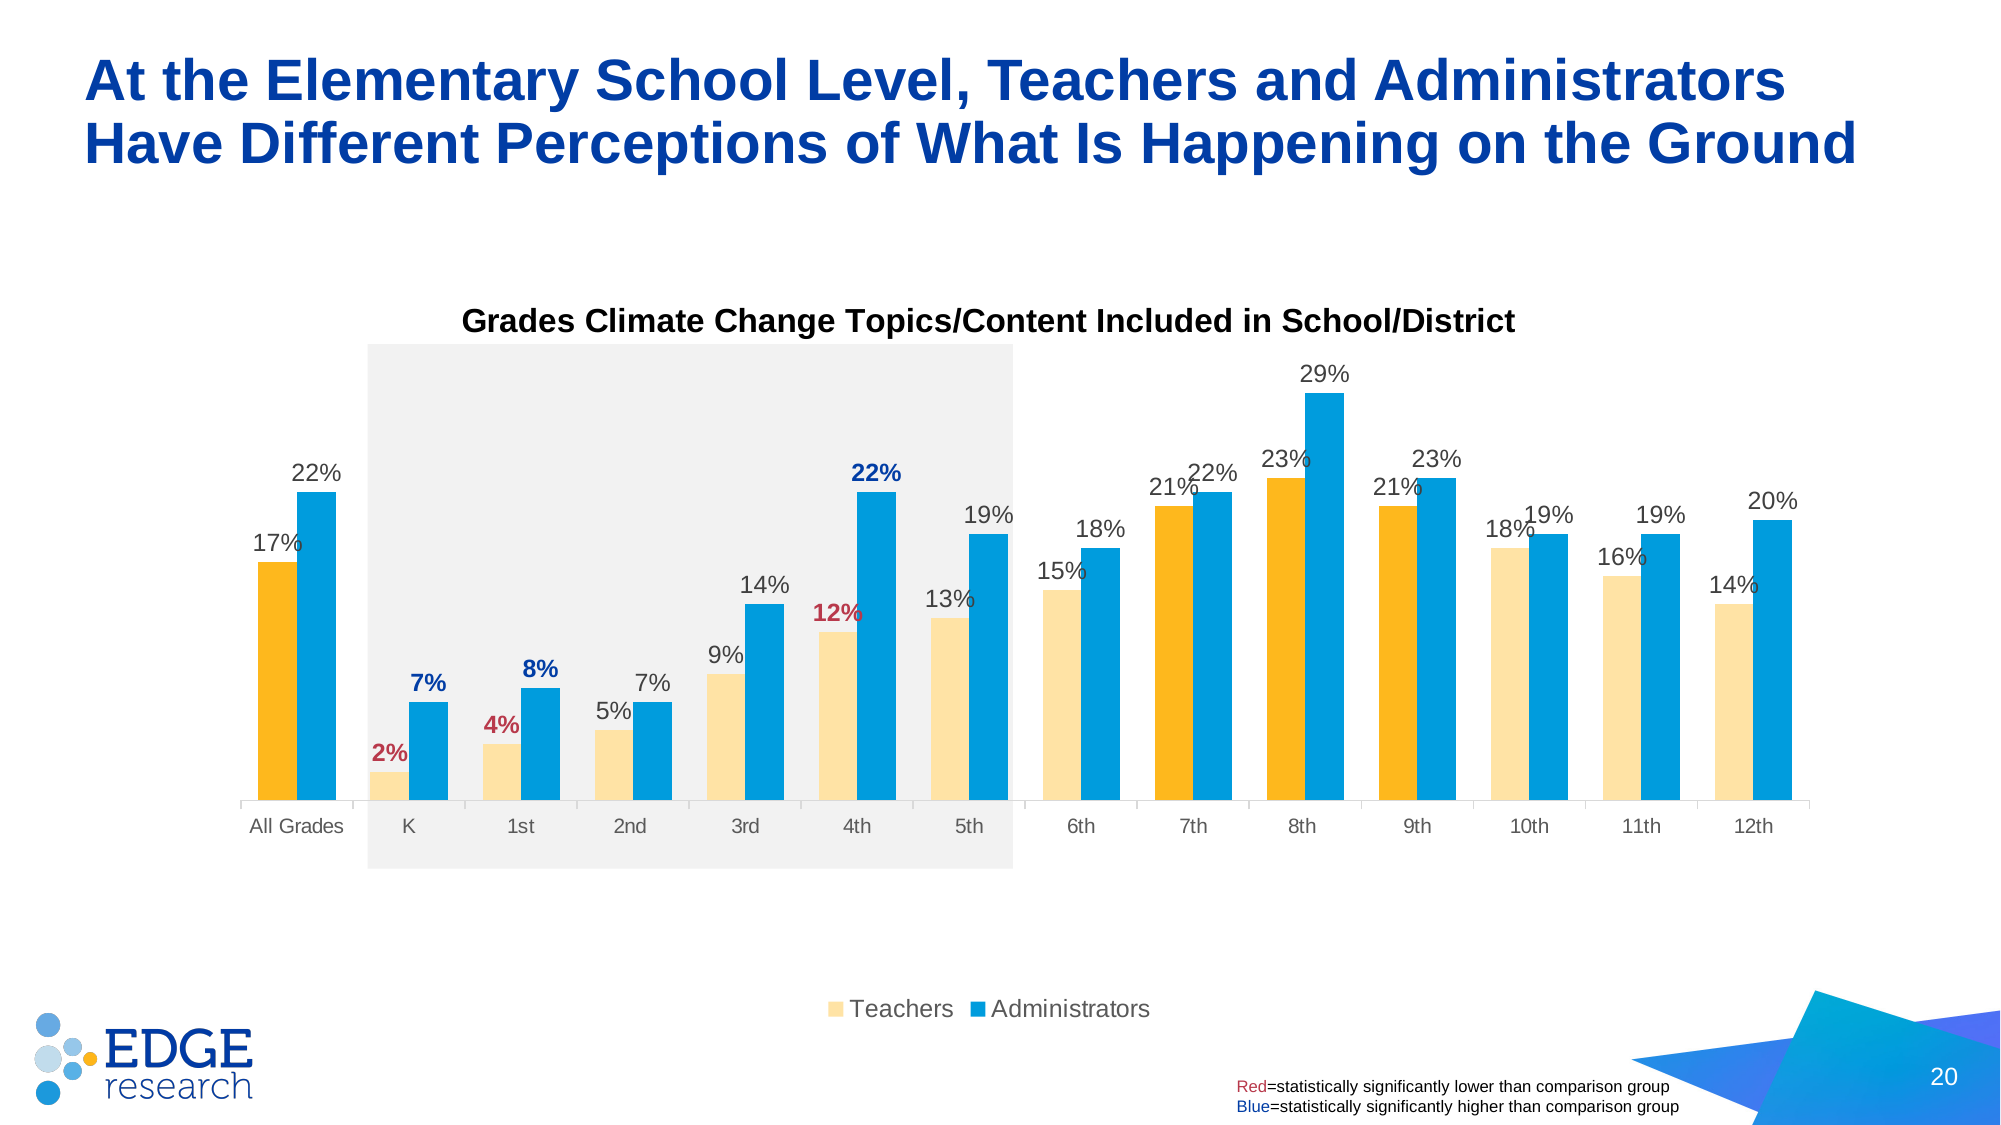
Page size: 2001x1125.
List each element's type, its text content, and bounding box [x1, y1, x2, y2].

text_box Red=statistically significantly lower than comparison group Blue=statistically significantly higher than comparison group [1221, 1068, 1696, 1124]
picture [0, 0, 2001, 1125]
title At the Elementary School Level, Teachers and Administrators Have Different Perceptions of What Is Happening on the Ground [69, 93, 1936, 184]
chart [169, 269, 1811, 1029]
slide_number 20 [1843, 1052, 1974, 1113]
